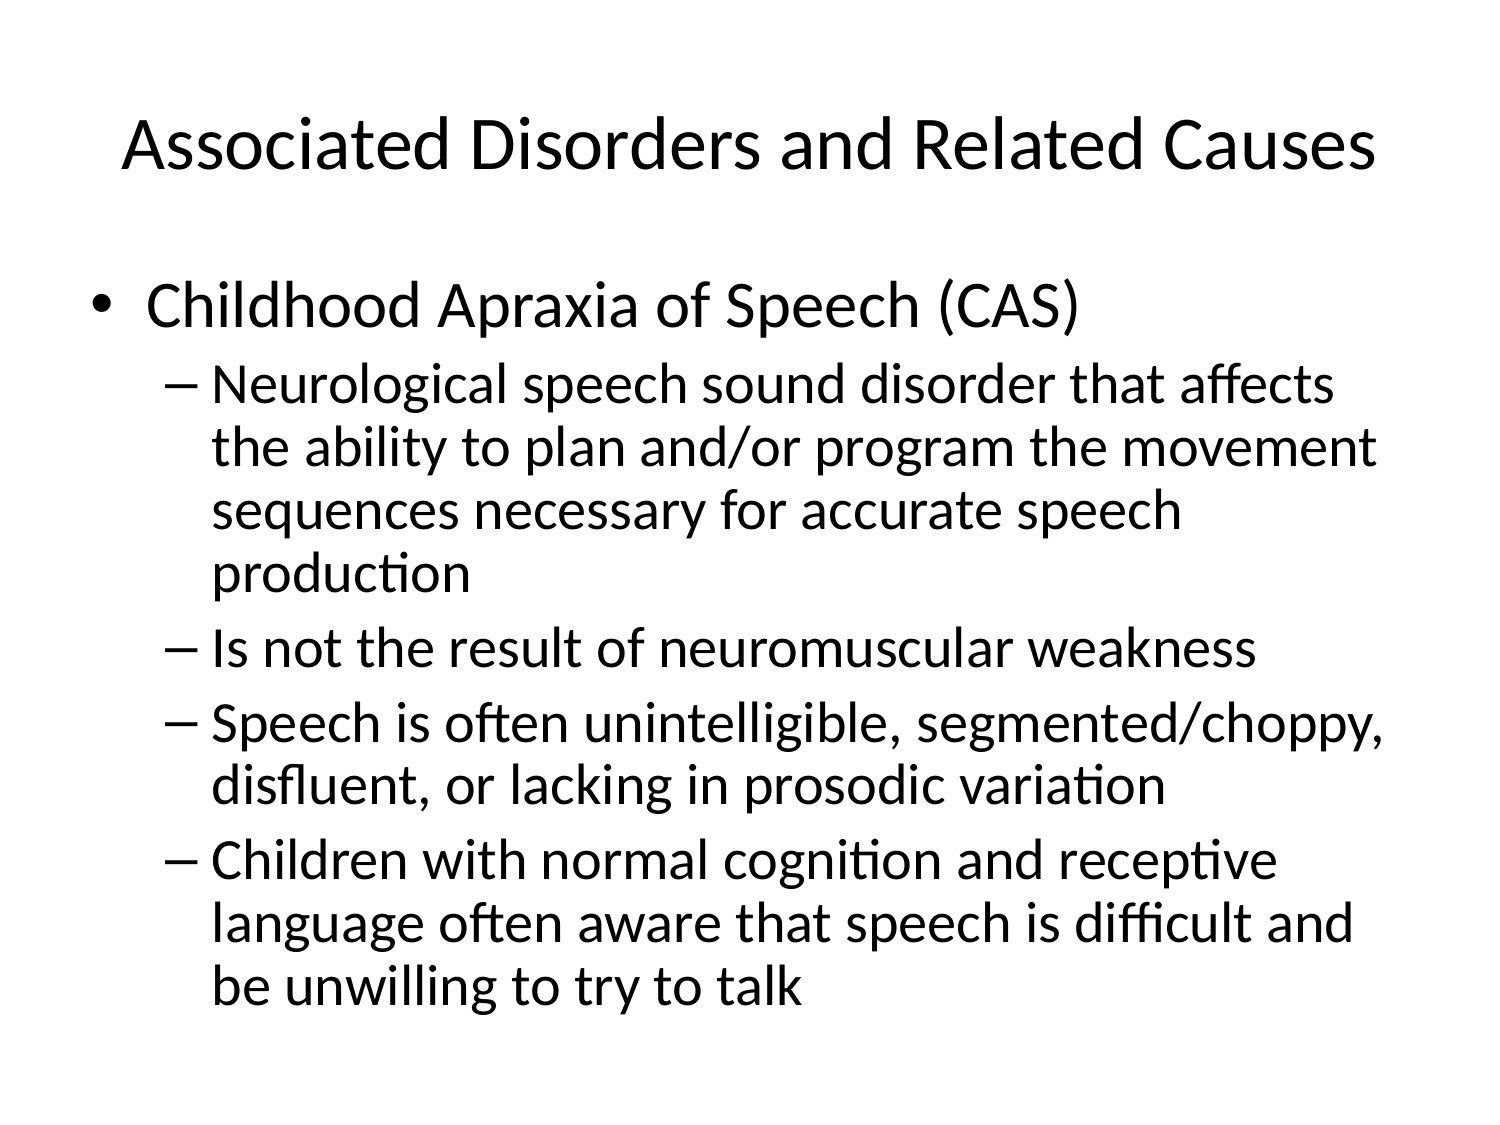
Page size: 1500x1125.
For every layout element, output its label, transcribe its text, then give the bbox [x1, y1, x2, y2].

list Childhood Apraxia of Speech (CAS) Neurological speech sound disorder that affects the ability to plan and/or program the movement sequences necessary for accurate speech production Is not the result of neuromuscular weakness Speech is often unintelligible, segmented/choppy, disfluent, or lacking in prosodic variation Children with normal cognition and receptive language often aware that speech is difficult and be unwilling to try to talk [75, 262, 1425, 1125]
title Associated Disorders and Related Causes [75, 45, 1425, 233]
